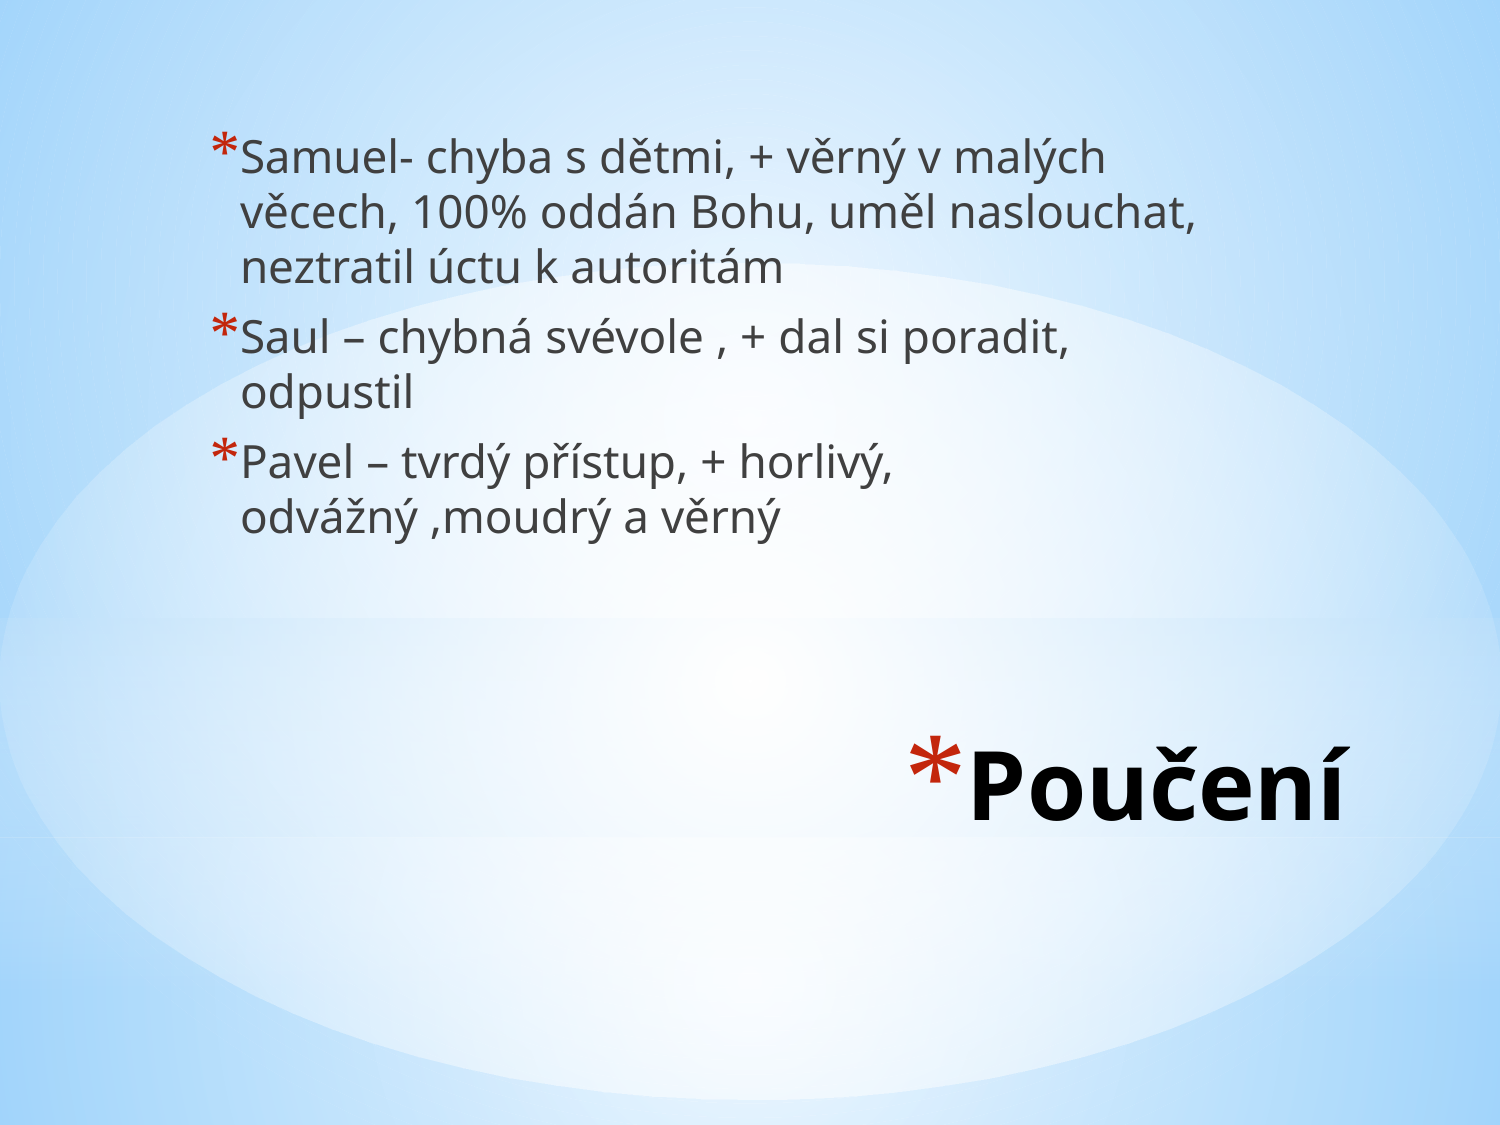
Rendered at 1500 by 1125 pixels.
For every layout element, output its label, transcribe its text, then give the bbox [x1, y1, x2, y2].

title Poučení [294, 717, 1363, 905]
list Samuel- chyba s dětmi, + věrný v malých věcech, 100% oddán Bohu, uměl naslouchat, neztratil úctu k autoritám Saul – chybná svévole , + dal si poradit, odpustil Pavel – tvrdý přístup, + horlivý, odvážný ,moudrý a věrný [187, 120, 1238, 690]
